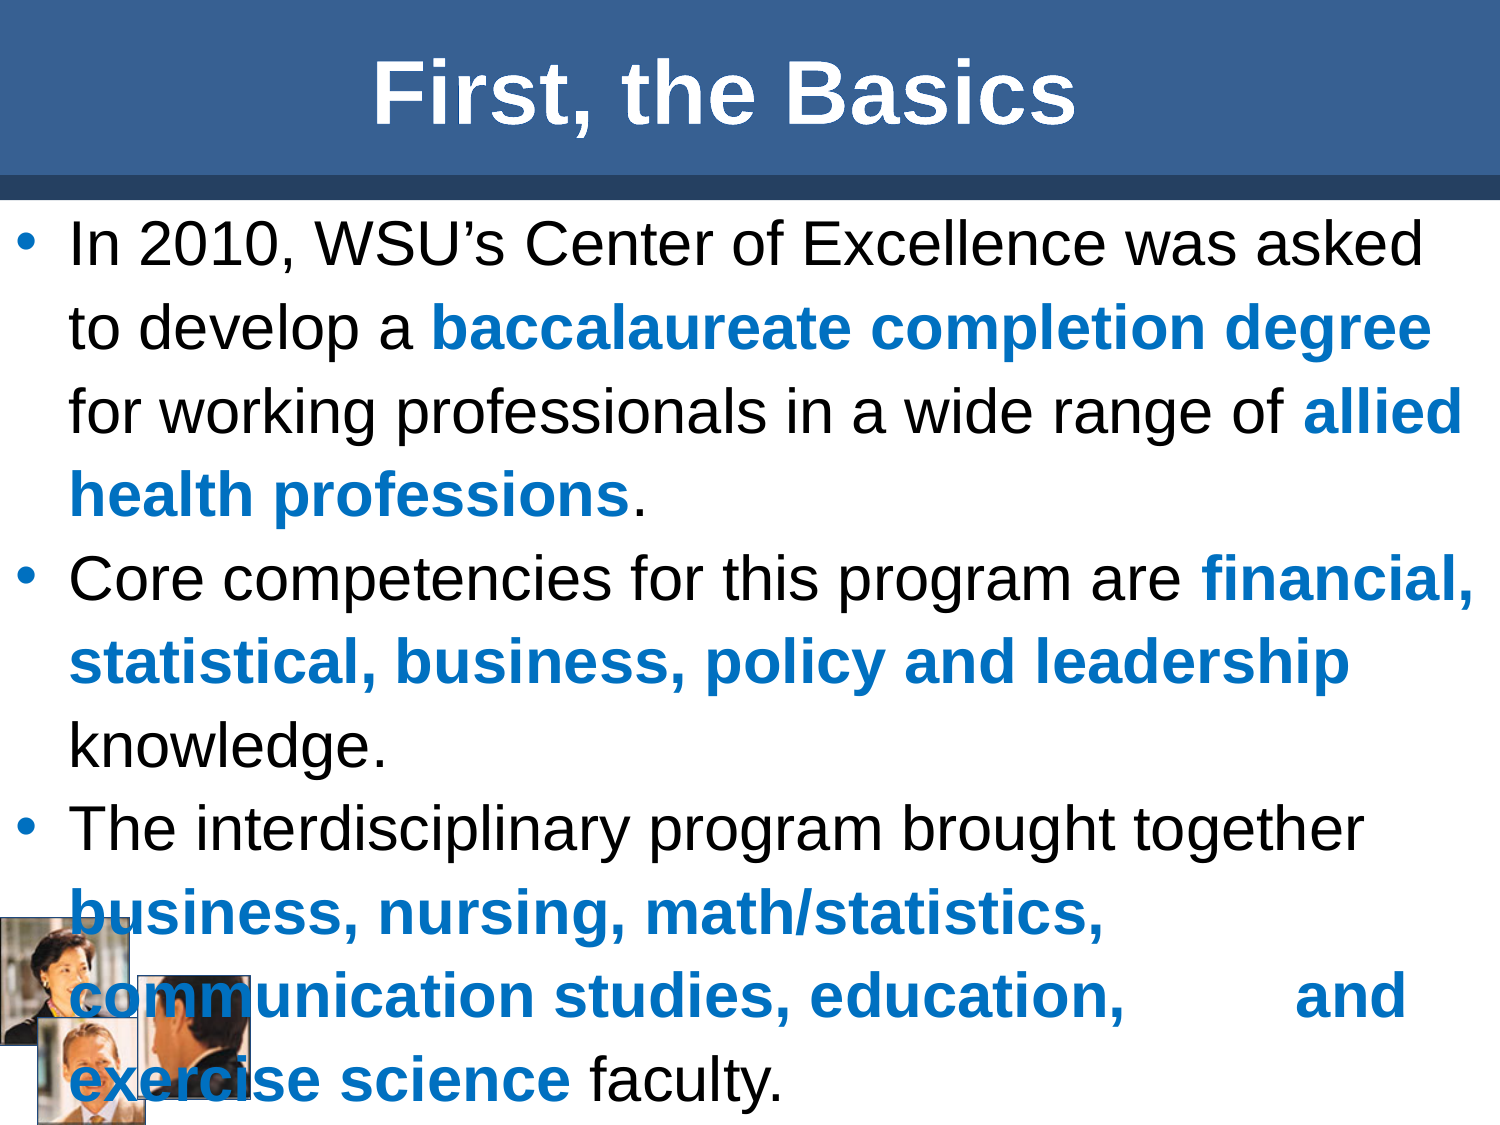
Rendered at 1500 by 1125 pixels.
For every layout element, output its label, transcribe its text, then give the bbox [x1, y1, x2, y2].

list In 2010, WSU’s Center of Excellence was asked to develop a baccalaureate completion degree for working professionals in a wide range of allied health professions. Core competencies for this program are financial, statistical, business, policy and leadership knowledge. The interdisciplinary program brought together business, nursing, math/statistics, communication studies, education, and exercise science faculty. [0, 187, 1500, 1125]
title First, the Basics [75, 0, 1375, 175]
